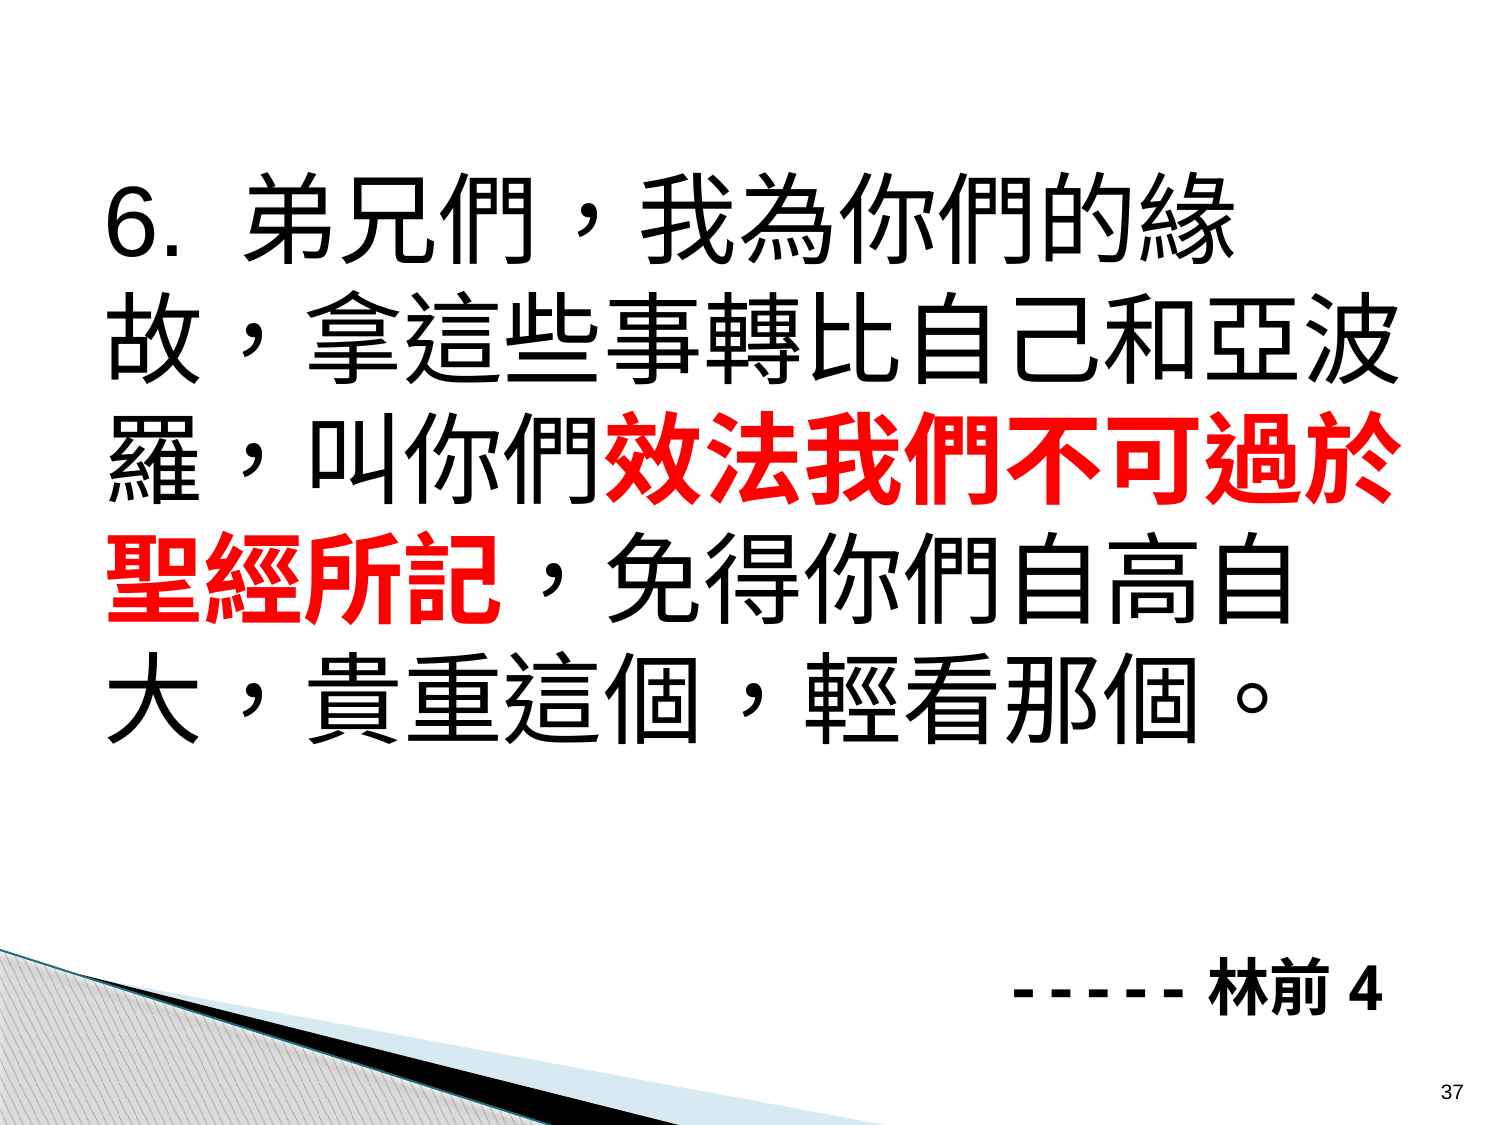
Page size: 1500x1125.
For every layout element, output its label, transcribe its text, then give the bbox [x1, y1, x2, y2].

text_box -----林前4 [135, 940, 1400, 1031]
text_box 6. 弟兄們，我為你們的緣故，拿這些事轉比自己和亞波羅，叫你們效法我們不可過於聖經所記，免得你們自高自大，貴重這個，輕看那個。 [88, 149, 1436, 764]
slide_number 37 [1418, 1051, 1479, 1112]
